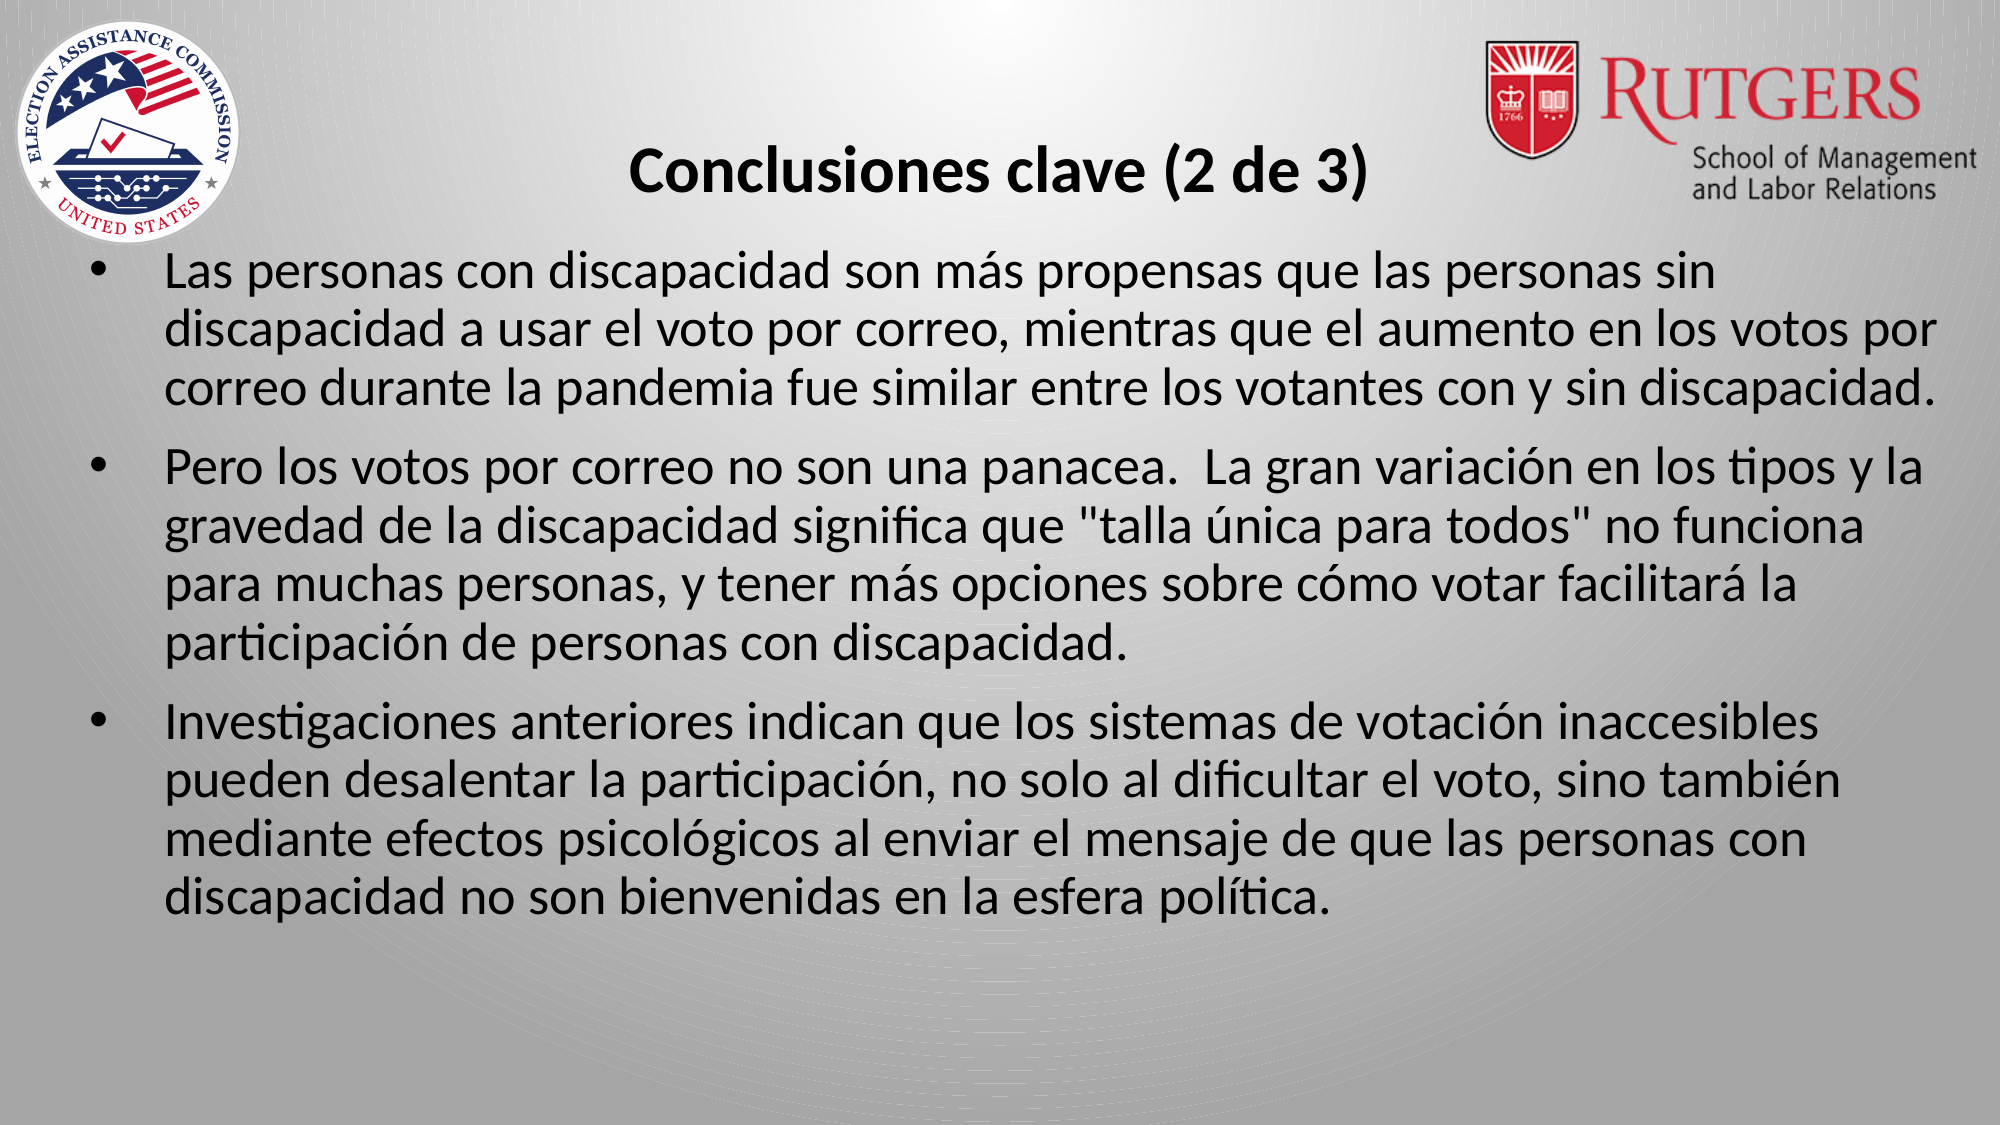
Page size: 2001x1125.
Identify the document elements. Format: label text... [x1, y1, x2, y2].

list Las personas con discapacidad son más propensas que las personas sin discapacidad a usar el voto por correo, mientras que el aumento en los votos por correo durante la pandemia fue similar entre los votantes con y sin discapacidad. Pero los votos por correo no son una panacea. La gran variación en los tipos y la gravedad de la discapacidad significa que "talla única para todos" no funciona para muchas personas, y tener más opciones sobre cómo votar facilitará la participación de personas con discapacidad. Investigaciones anteriores indican que los sistemas de votación inaccesibles pueden desalentar la participación, no solo al dificultar el voto, sino también mediante efectos psicológicos al enviar el mensaje de que las personas con discapacidad no son bienvenidas en la esfera política. [35, 234, 1965, 1073]
title Conclusiones clave (2 de 3) [241, 127, 1863, 234]
picture [1480, 37, 1985, 226]
picture [15, 19, 241, 245]
